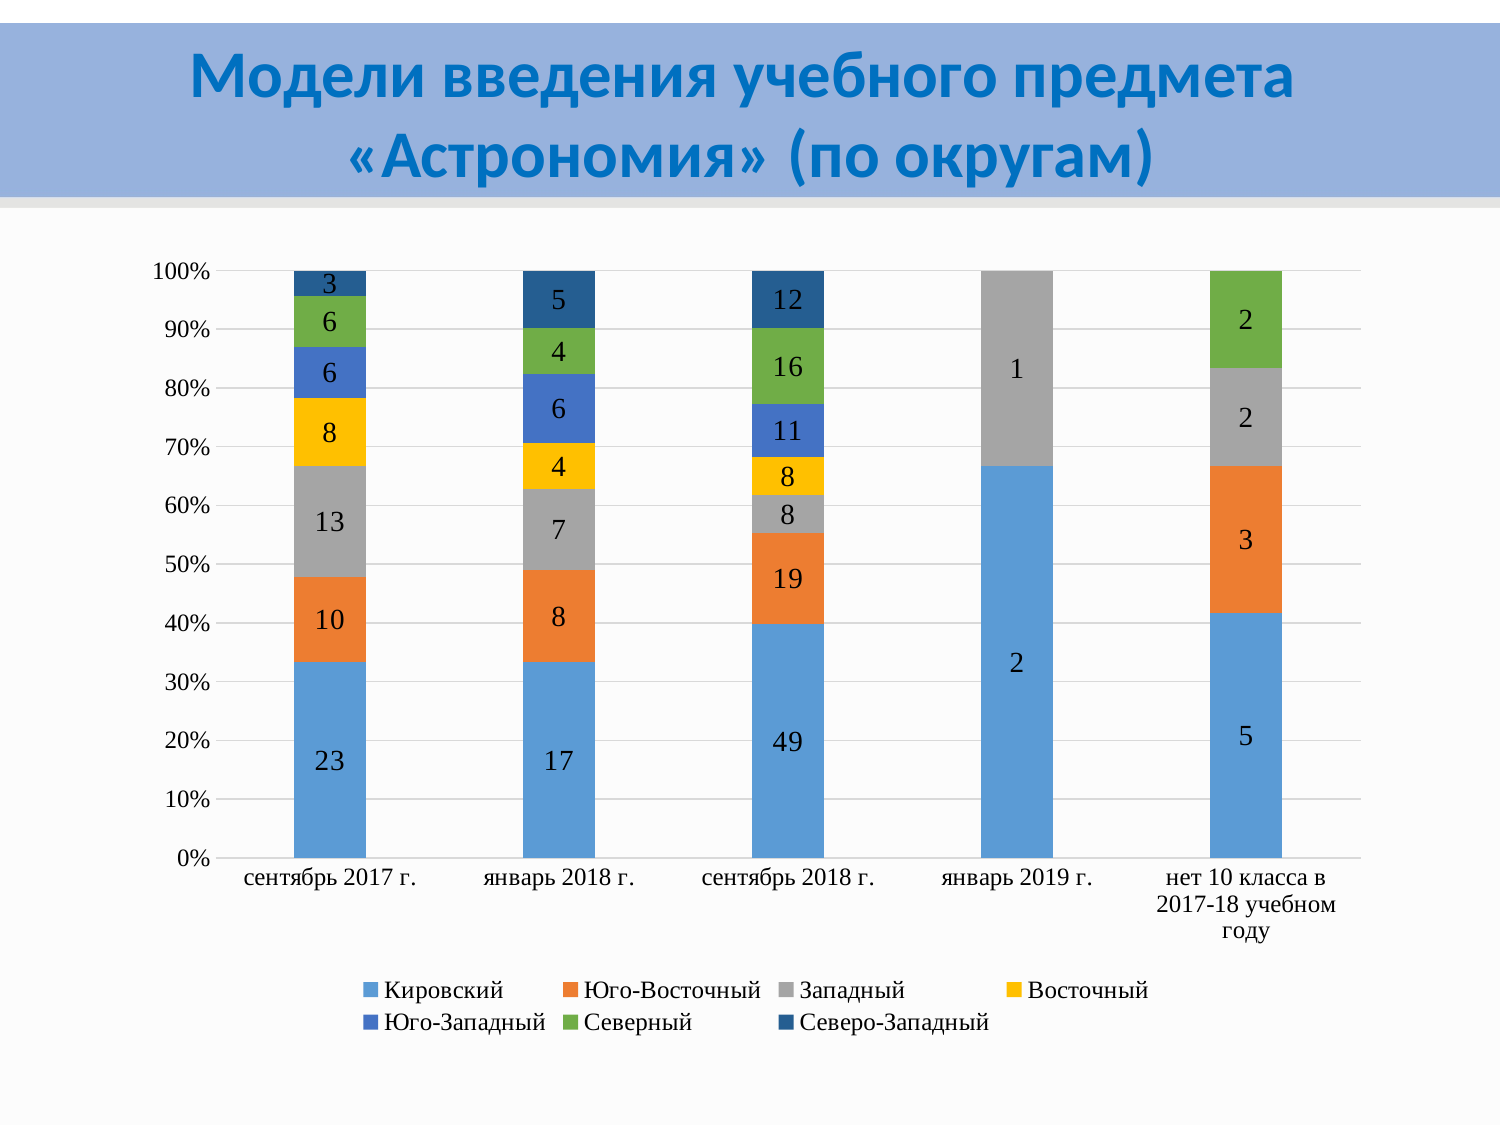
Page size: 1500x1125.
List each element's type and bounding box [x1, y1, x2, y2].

chart [126, 241, 1386, 1042]
picture [0, 23, 1500, 1125]
